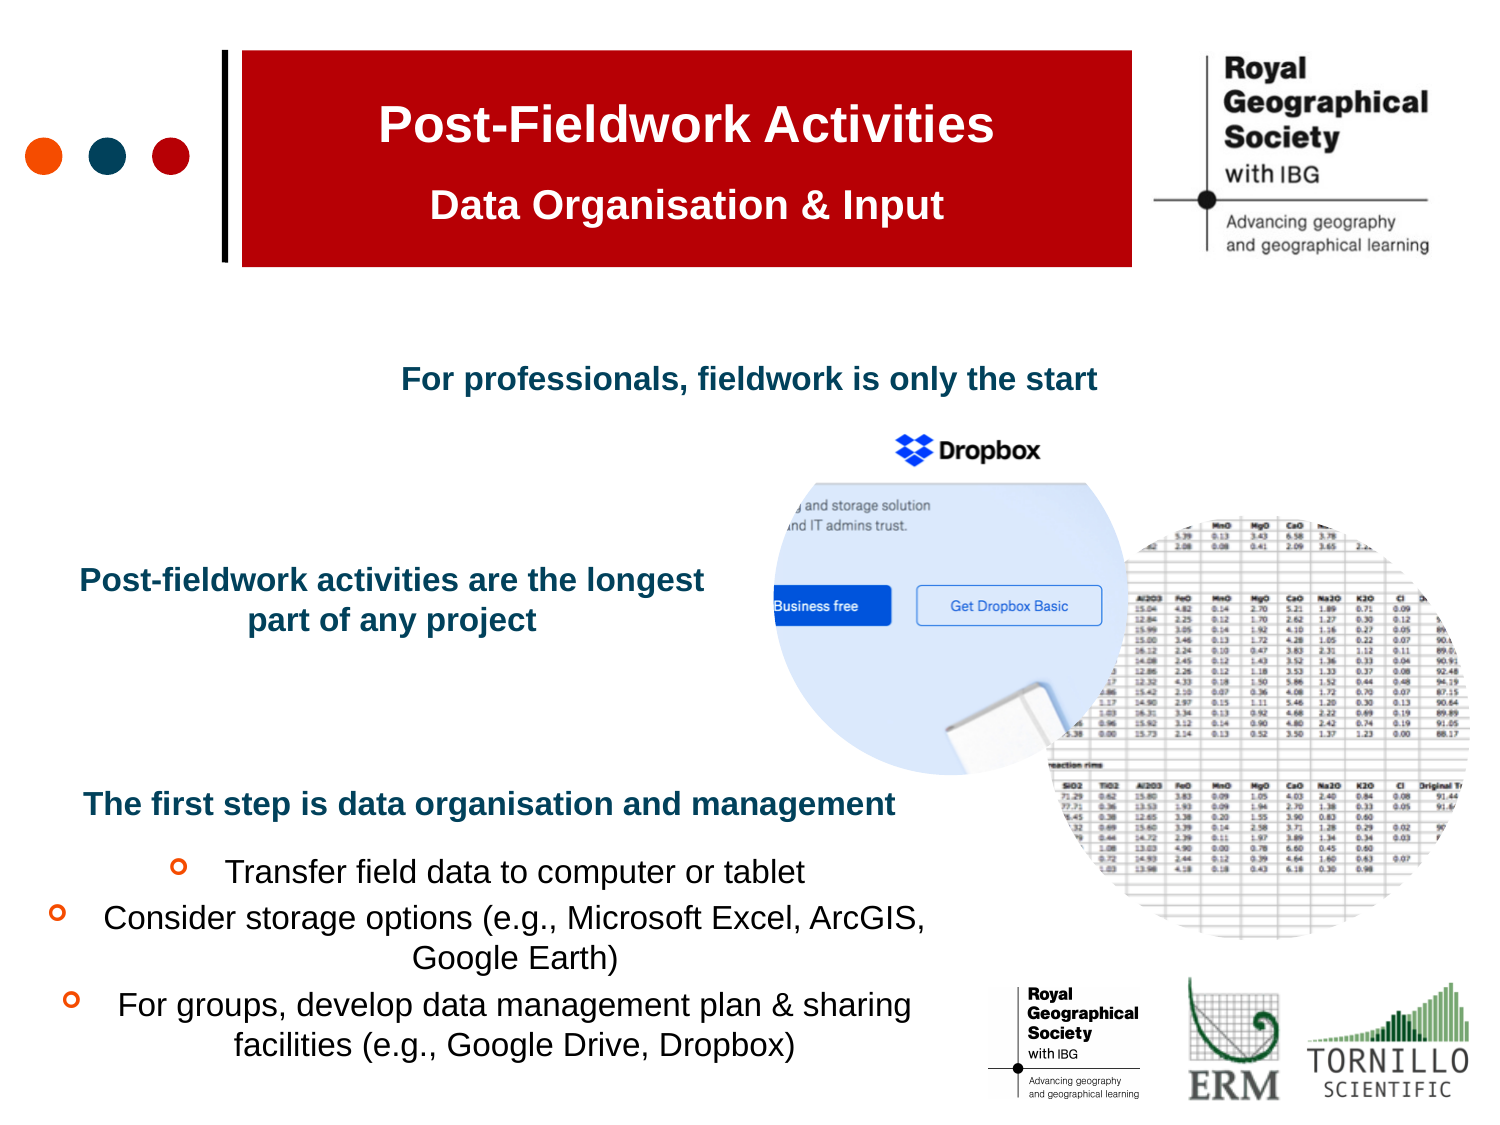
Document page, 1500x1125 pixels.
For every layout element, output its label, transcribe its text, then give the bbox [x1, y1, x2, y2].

text_box Post-Fieldwork Activities Data Organisation & Input [242, 50, 1132, 268]
text_box The first step is data organisation and management [53, 775, 928, 830]
picture [773, 420, 1471, 941]
picture [1151, 51, 1451, 268]
picture [1186, 976, 1282, 1102]
picture [1304, 982, 1471, 1102]
picture [988, 987, 1141, 1099]
text_box Post-fieldwork activities are the longest part of any project [29, 550, 755, 646]
text_box For professionals, fieldwork is only the start [0, 349, 1500, 405]
text_box Transfer field data to computer or tablet Consider storage options (e.g., Microsoft Excel, ArcGIS, Google Earth) For groups, develop data management plan & sharing facilities (e.g., Google Drive, Dropbox) [0, 842, 975, 1067]
